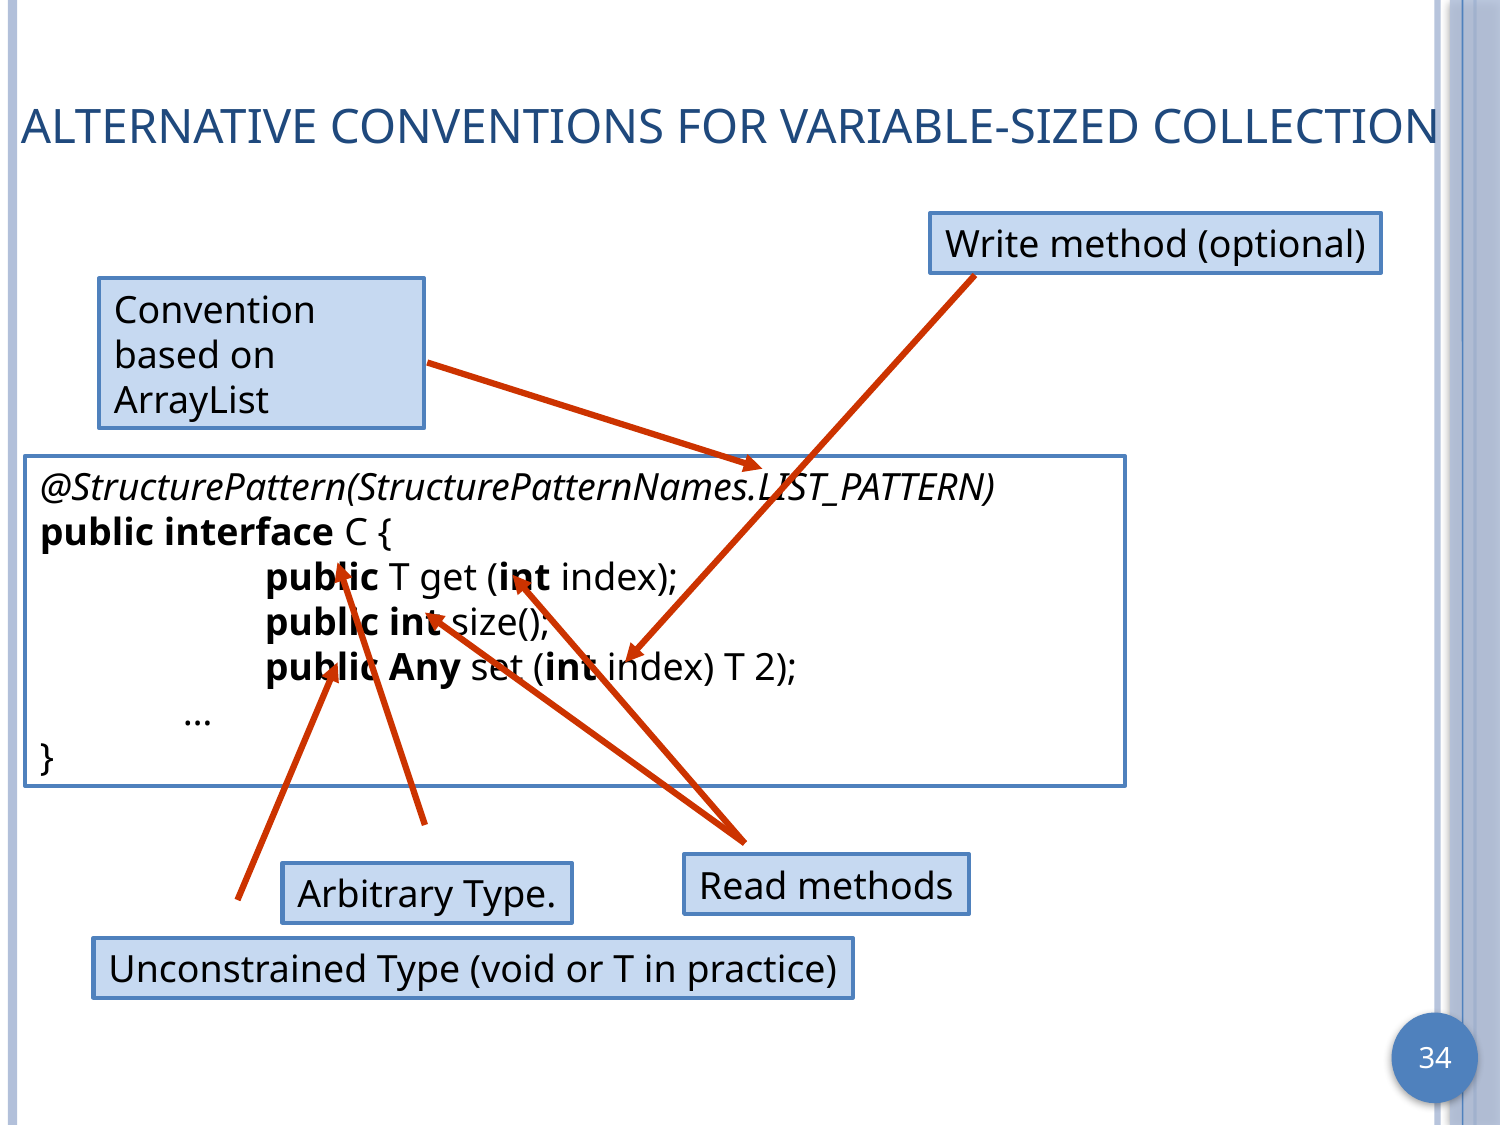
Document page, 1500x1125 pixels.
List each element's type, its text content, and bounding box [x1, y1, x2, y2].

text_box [274, 561, 580, 659]
text_box Convention based on ArrayList [97, 276, 426, 430]
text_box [424, 574, 976, 926]
title Alternative Conventions for Variable-Sized Collection [0, 62, 1463, 188]
text_box Write method (optional) [928, 211, 1383, 275]
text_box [86, 661, 860, 999]
text_box [427, 362, 763, 471]
text_box @StructurePattern(StructurePatternNames.LIST_PATTERN) public interface C { public T get (int index); public int size(); public Any set (int index) T 2); … } [23, 454, 812, 788]
text_box @StructurePattern(StructurePatternNames.LIST_PATTERN) public interface C { public T get (int index); public int size(); public Any set (int index) T 2); … } [709, 454, 1127, 788]
